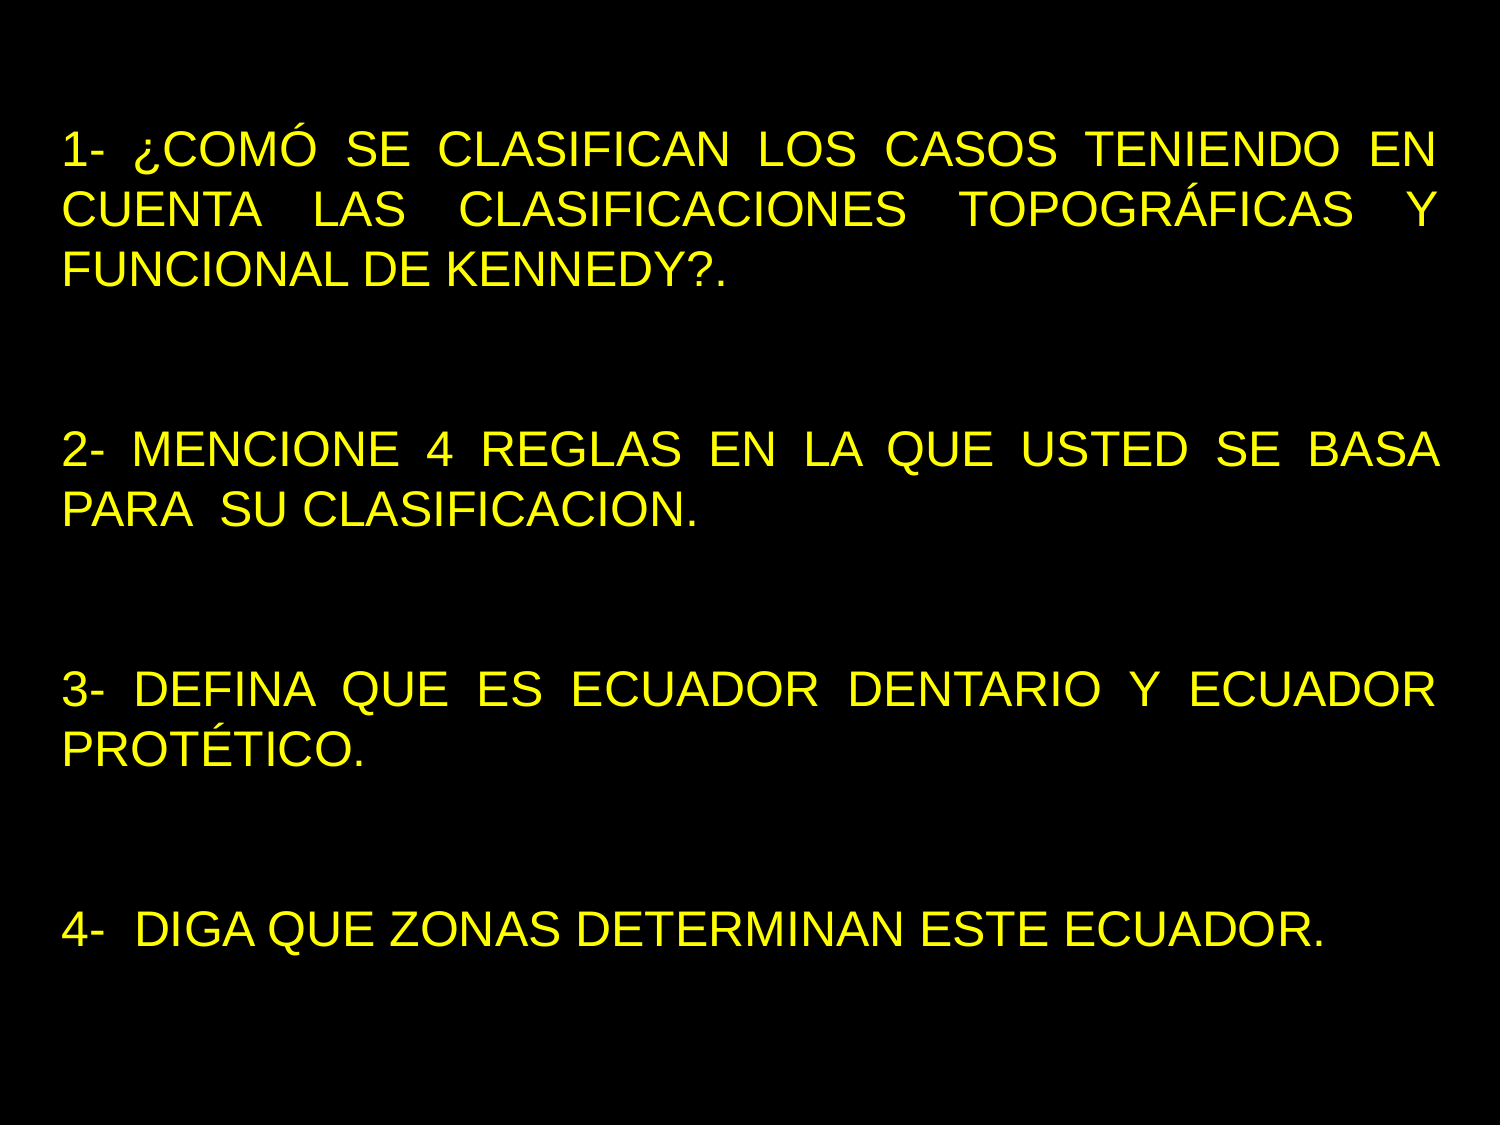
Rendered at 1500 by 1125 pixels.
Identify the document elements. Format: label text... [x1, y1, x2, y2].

text_box 1- ¿COMÓ SE CLASIFICAN LOS CASOS TENIENDO EN CUENTA LAS CLASIFICACIONES TOPOGRÁFICAS Y FUNCIONAL DE KENNEDY?. 2- MENCIONE 4 REGLAS EN LA QUE USTED SE BASA PARA SU CLASIFICACION. 3- DEFINA QUE ES ECUADOR DENTARIO Y ECUADOR PROTÉTICO. 4- DIGA QUE ZONAS DETERMINAN ESTE ECUADOR.. [46, 109, 1454, 964]
